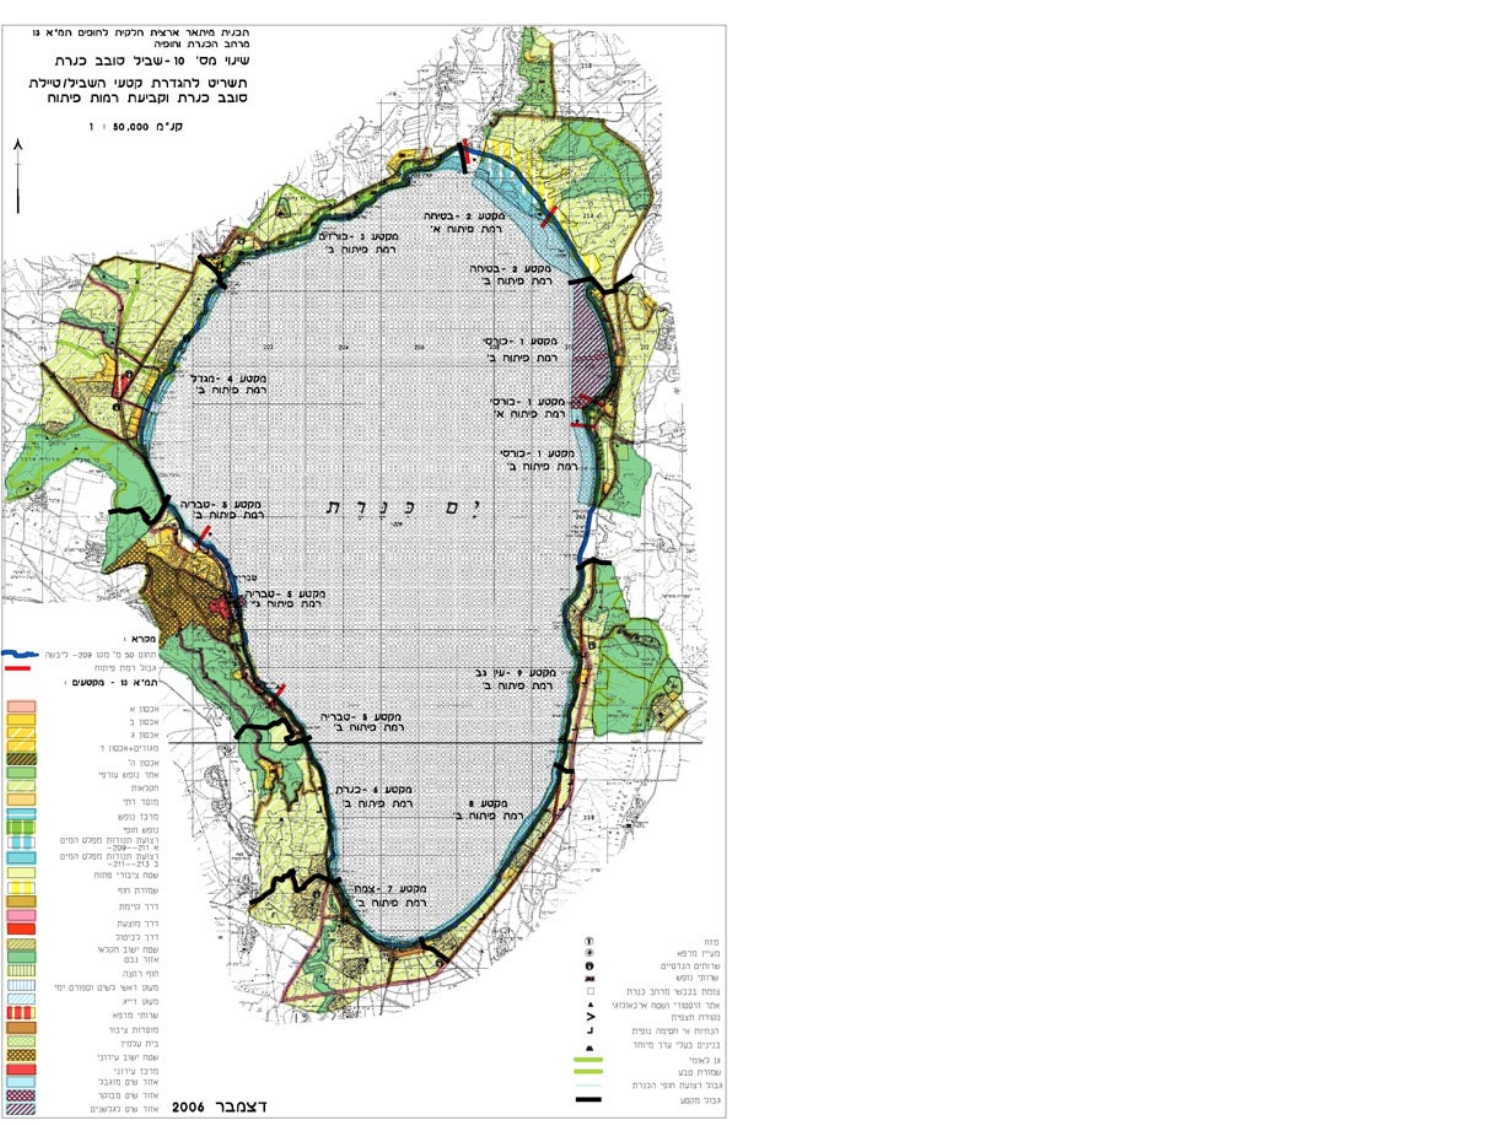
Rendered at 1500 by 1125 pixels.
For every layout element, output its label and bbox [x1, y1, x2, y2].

list [0, 18, 737, 1125]
